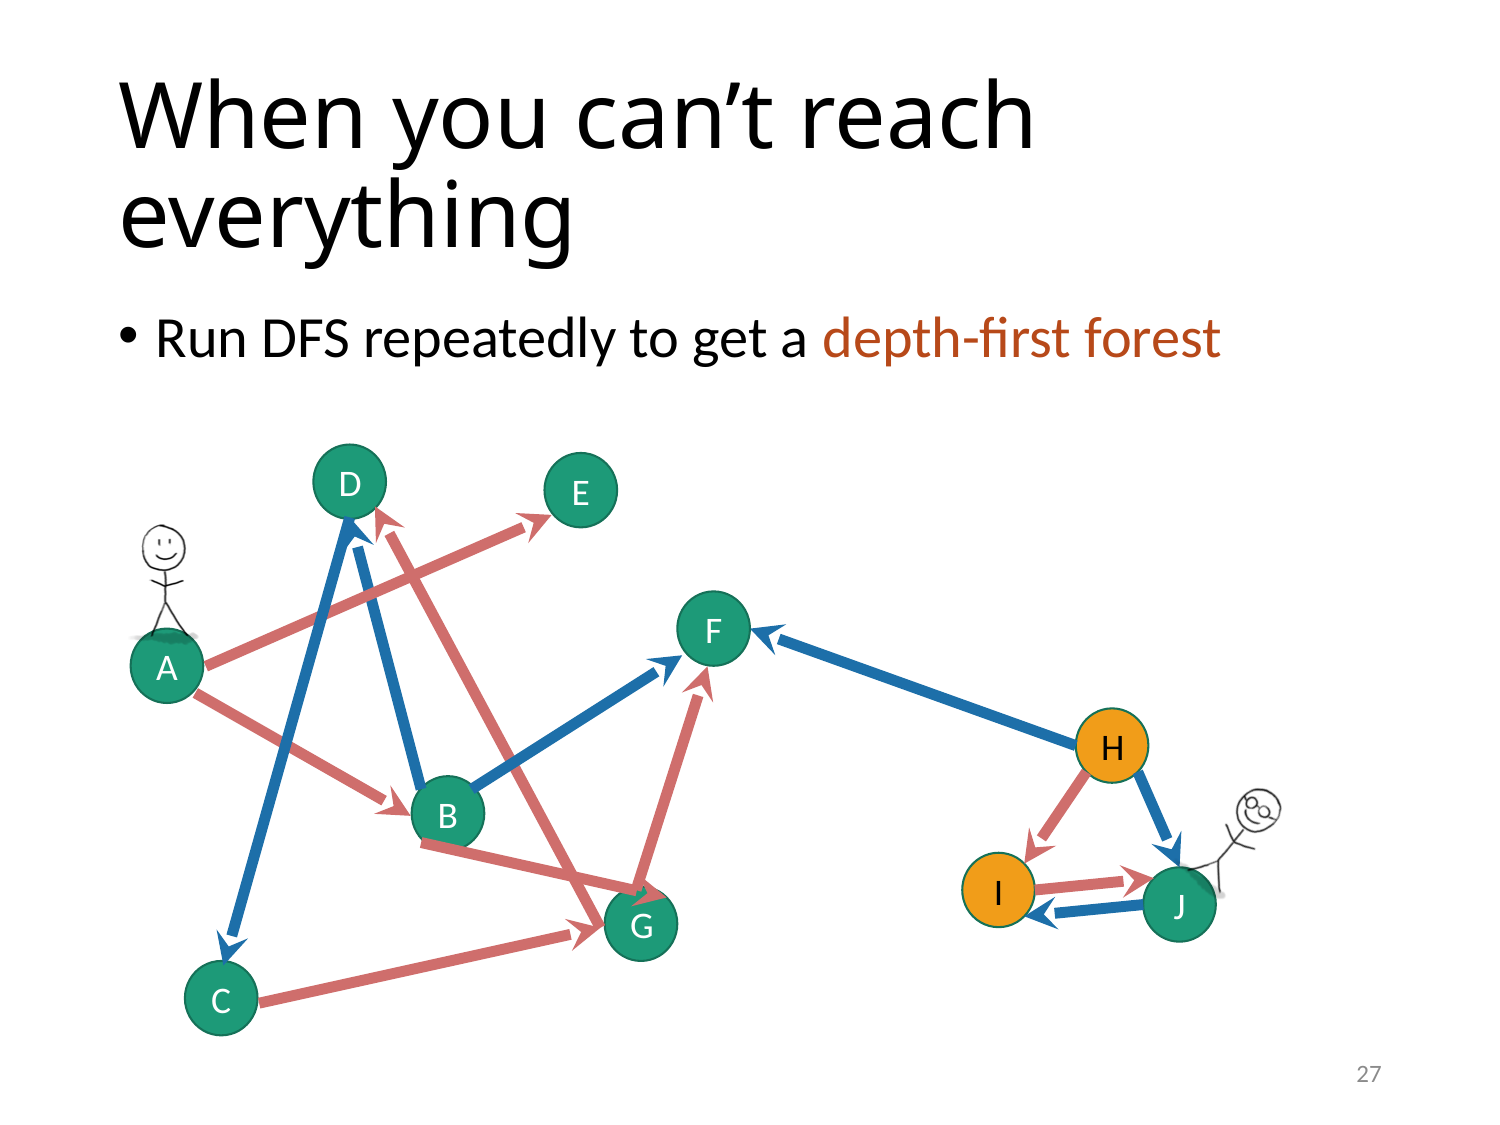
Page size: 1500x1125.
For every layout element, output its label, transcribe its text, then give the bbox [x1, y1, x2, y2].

title When you can’t reach everything [103, 59, 1397, 278]
list Run DFS repeatedly to get a depth-first forest [103, 299, 1397, 1014]
picture [1168, 761, 1304, 913]
slide_number 27 [1059, 1042, 1397, 1103]
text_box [749, 628, 1076, 746]
text_box I [961, 851, 1036, 929]
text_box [1024, 771, 1087, 864]
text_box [1034, 878, 1154, 890]
text_box H [1075, 707, 1150, 784]
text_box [1137, 771, 1180, 868]
picture [116, 517, 211, 651]
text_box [130, 444, 750, 1036]
text_box J [1142, 868, 1217, 943]
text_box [1024, 904, 1144, 917]
